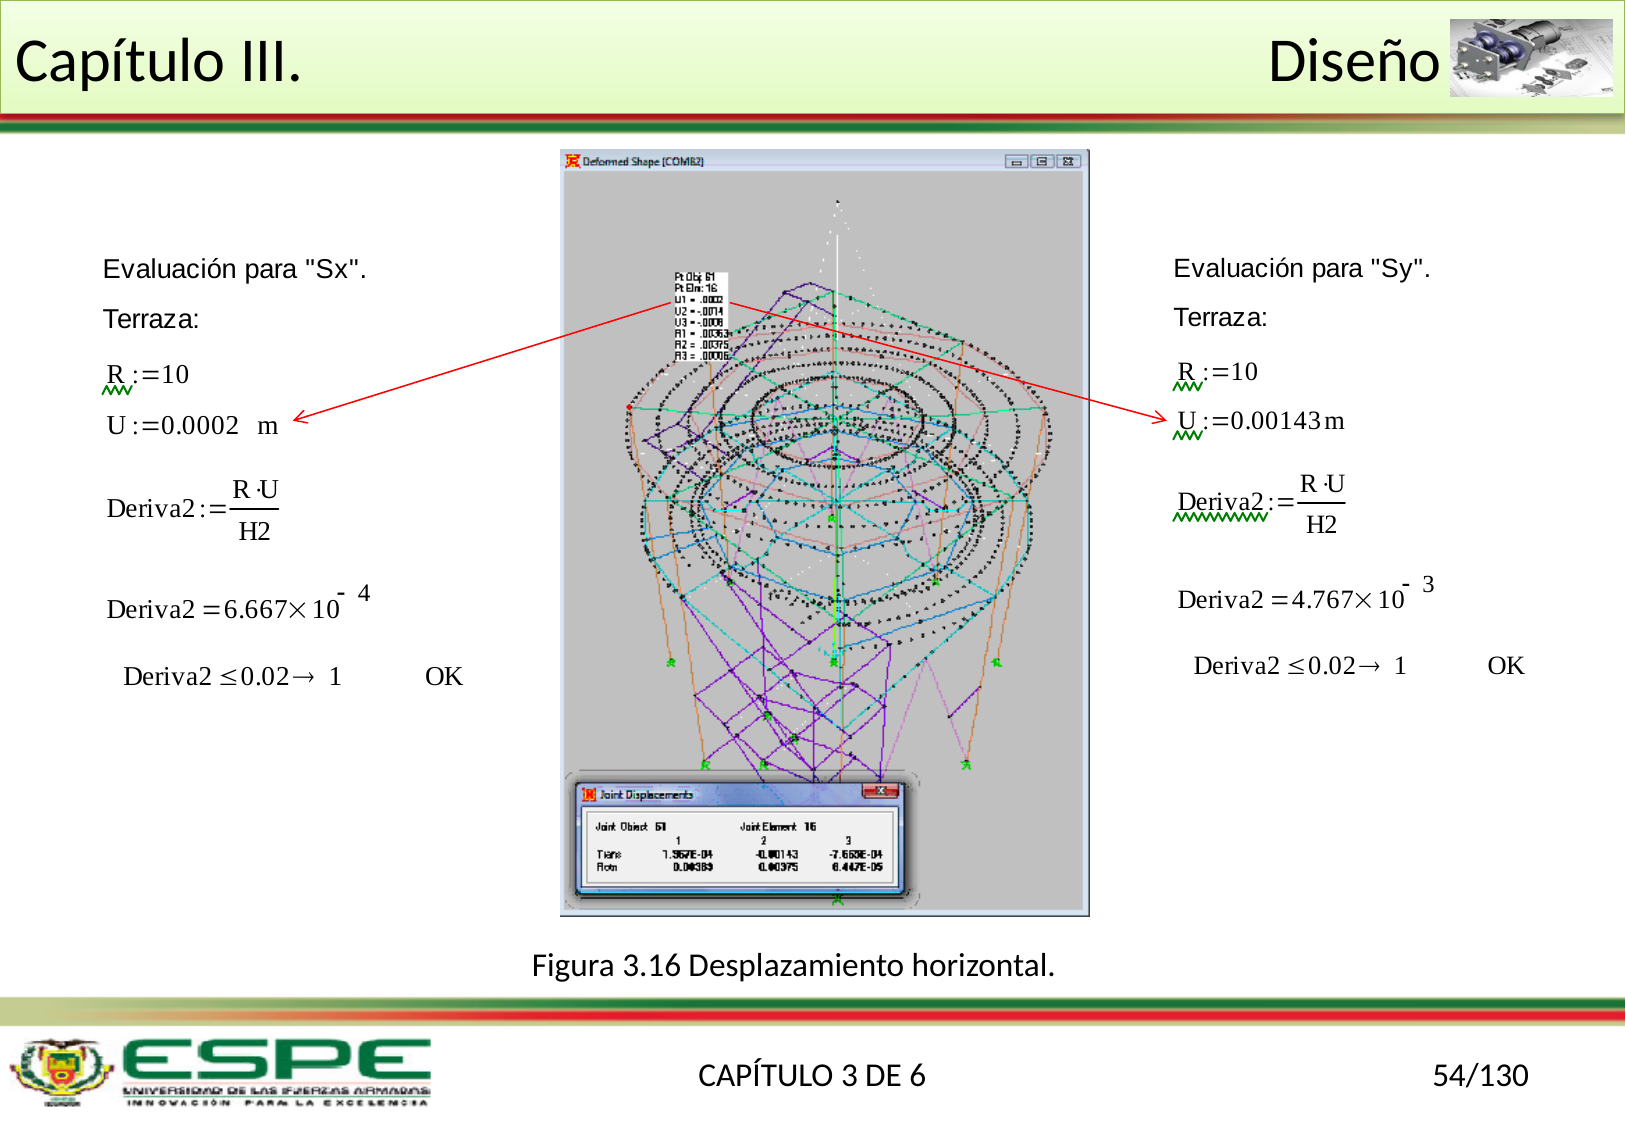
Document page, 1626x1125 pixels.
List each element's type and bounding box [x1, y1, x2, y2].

text_box [91, 243, 474, 705]
text_box [729, 302, 1168, 421]
picture [0, 0, 1625, 1125]
text_box [1162, 243, 1535, 693]
text_box [292, 302, 671, 421]
